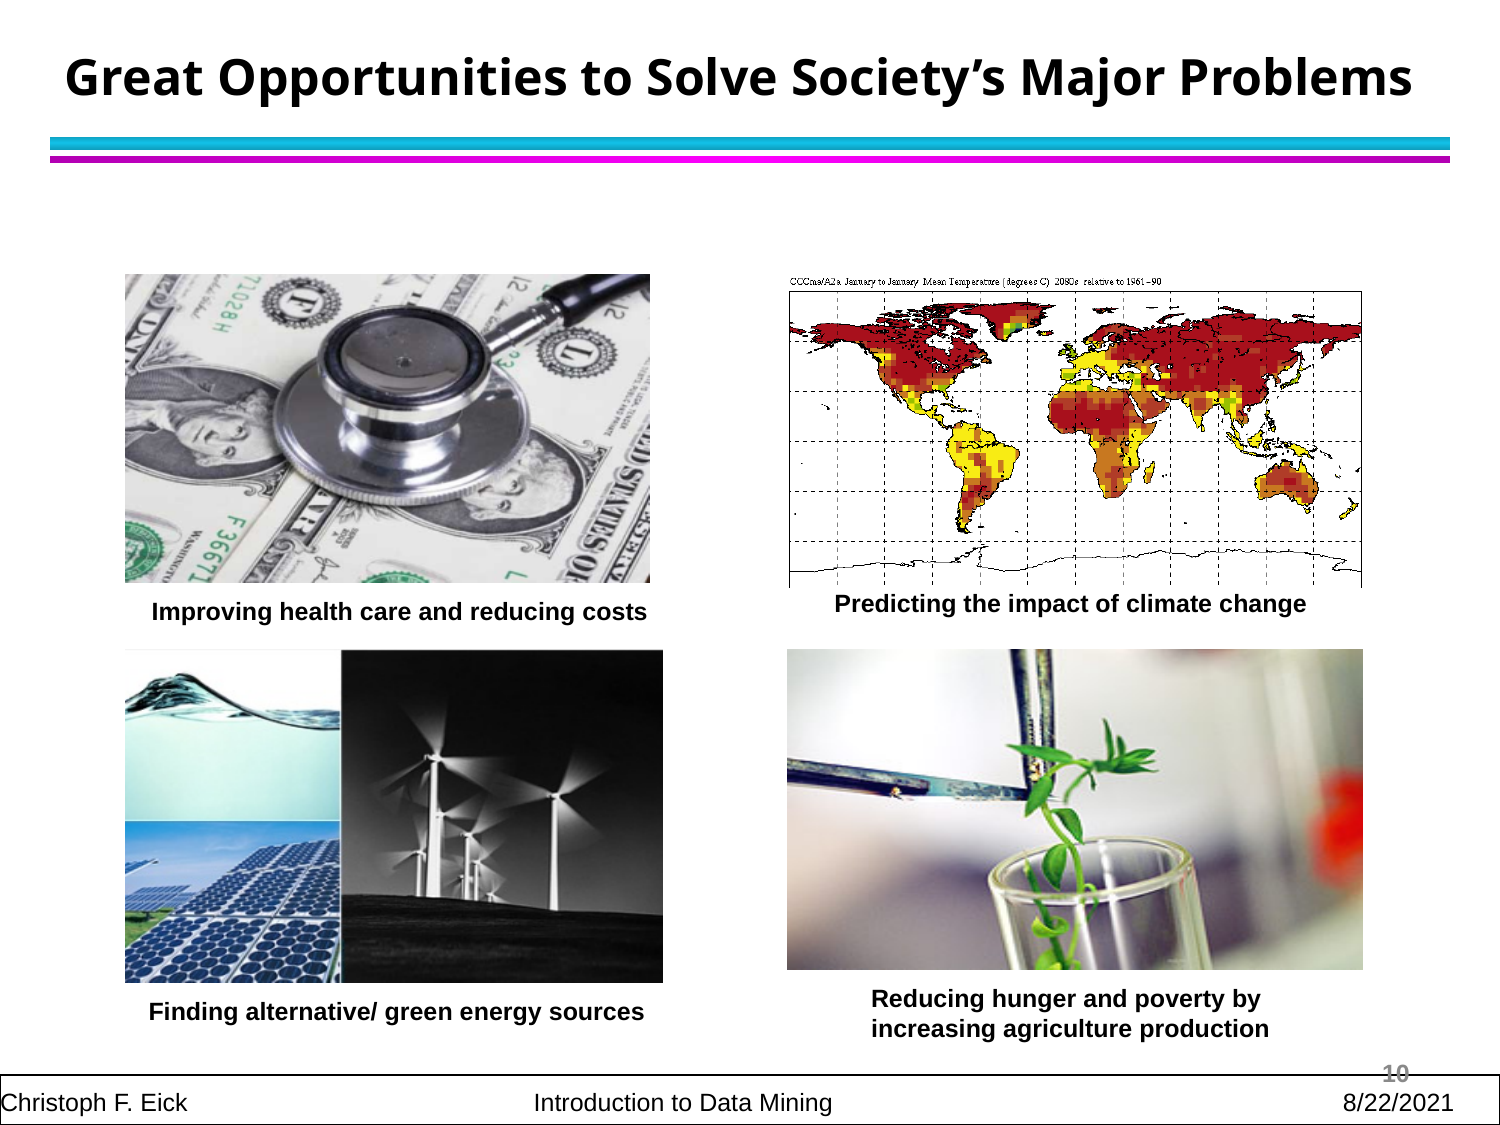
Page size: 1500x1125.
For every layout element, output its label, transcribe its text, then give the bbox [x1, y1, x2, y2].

title Great Opportunities to Solve Society’s Major Problems [50, 24, 1450, 113]
picture [124, 274, 651, 583]
text_box Reducing hunger and poverty by increasing agriculture production [855, 978, 1286, 1050]
picture [787, 274, 1363, 588]
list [787, 649, 1363, 971]
text_box Improving health care and reducing costs [136, 587, 665, 633]
text_box Finding alternative/ green energy sources [133, 991, 662, 1033]
picture [124, 649, 663, 984]
slide_number 10 [1074, 1042, 1425, 1103]
text_box Predicting the impact of climate change [819, 597, 1323, 625]
